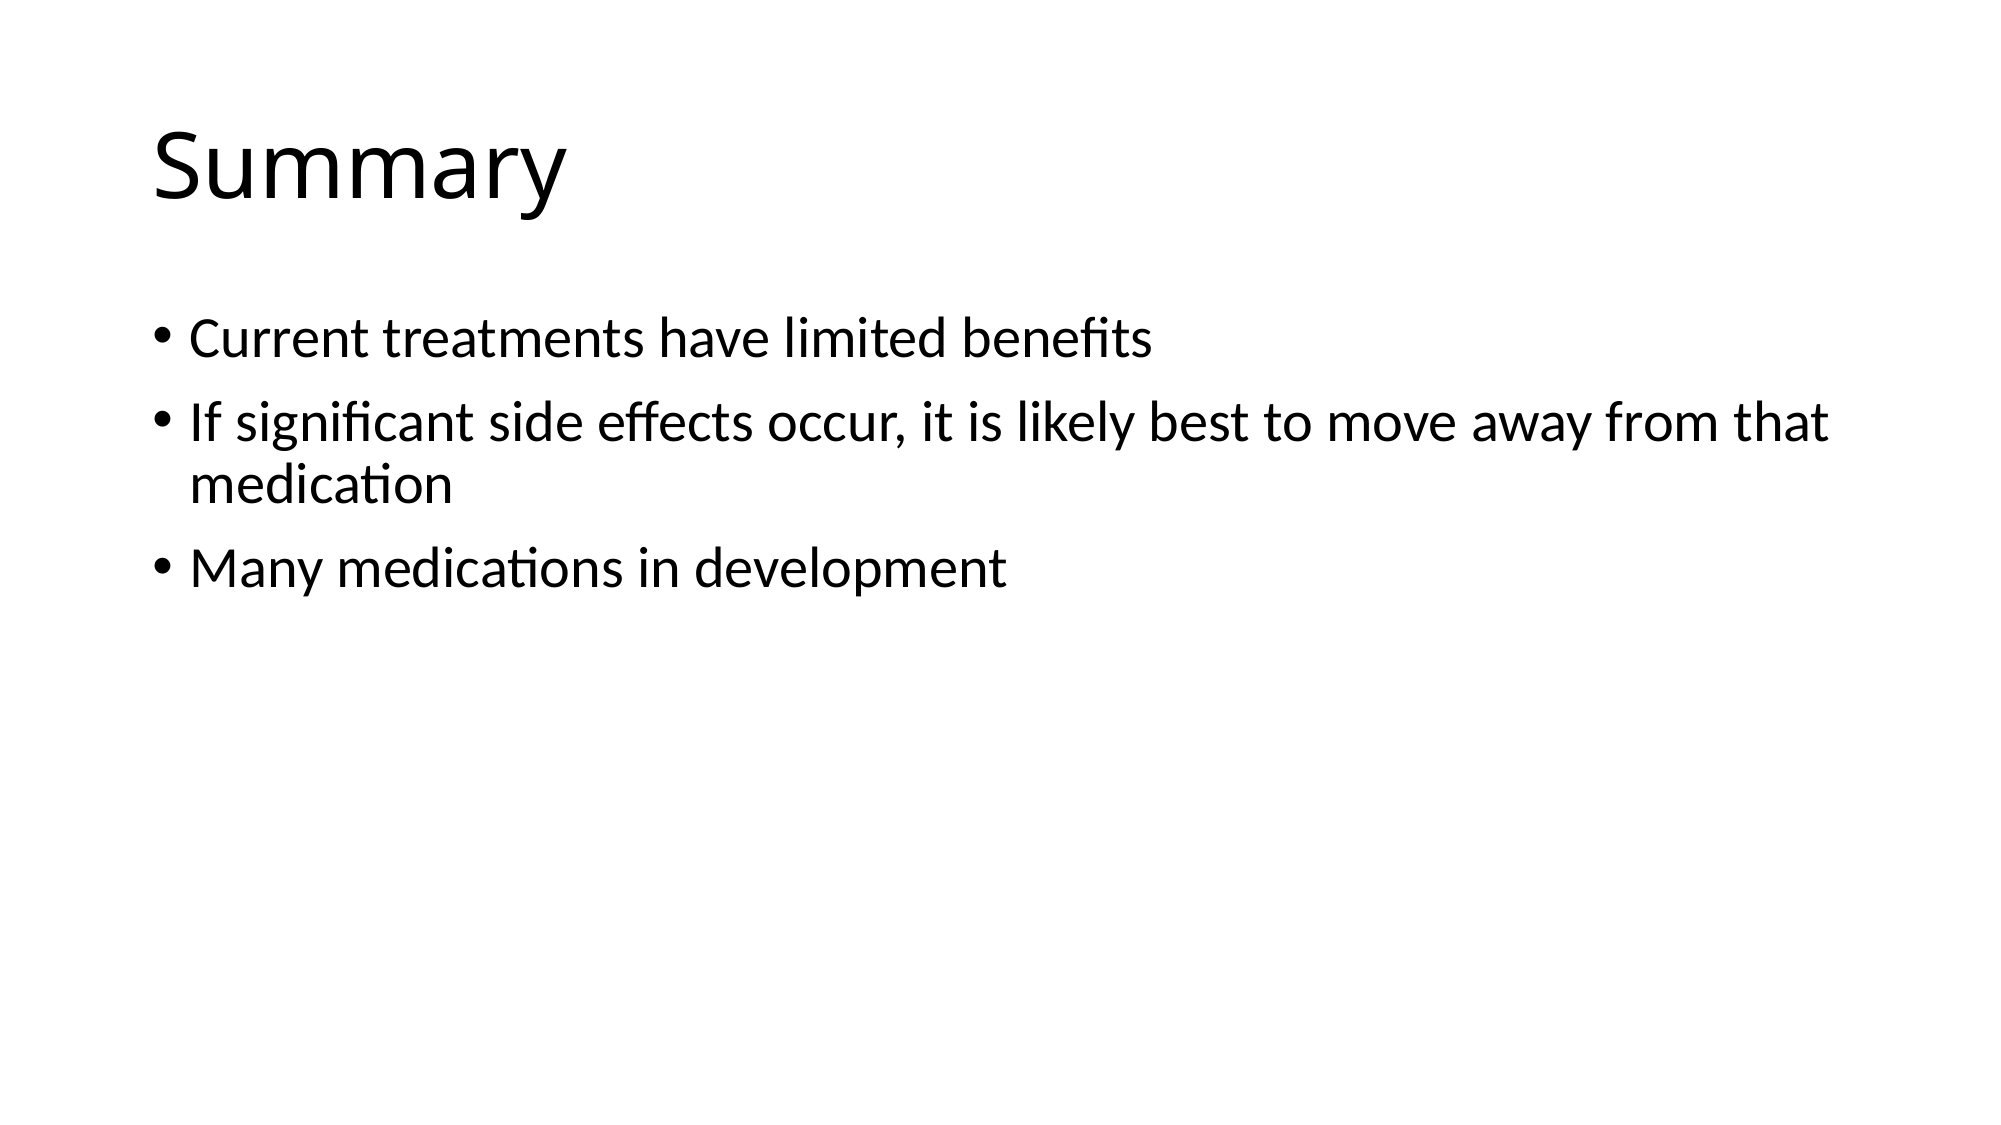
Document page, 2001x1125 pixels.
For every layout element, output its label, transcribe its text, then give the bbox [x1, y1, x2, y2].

title Summary [137, 59, 1863, 278]
list Current treatments have limited benefits If significant side effects occur, it is likely best to move away from that medication Many medications in development [137, 299, 1863, 1014]
